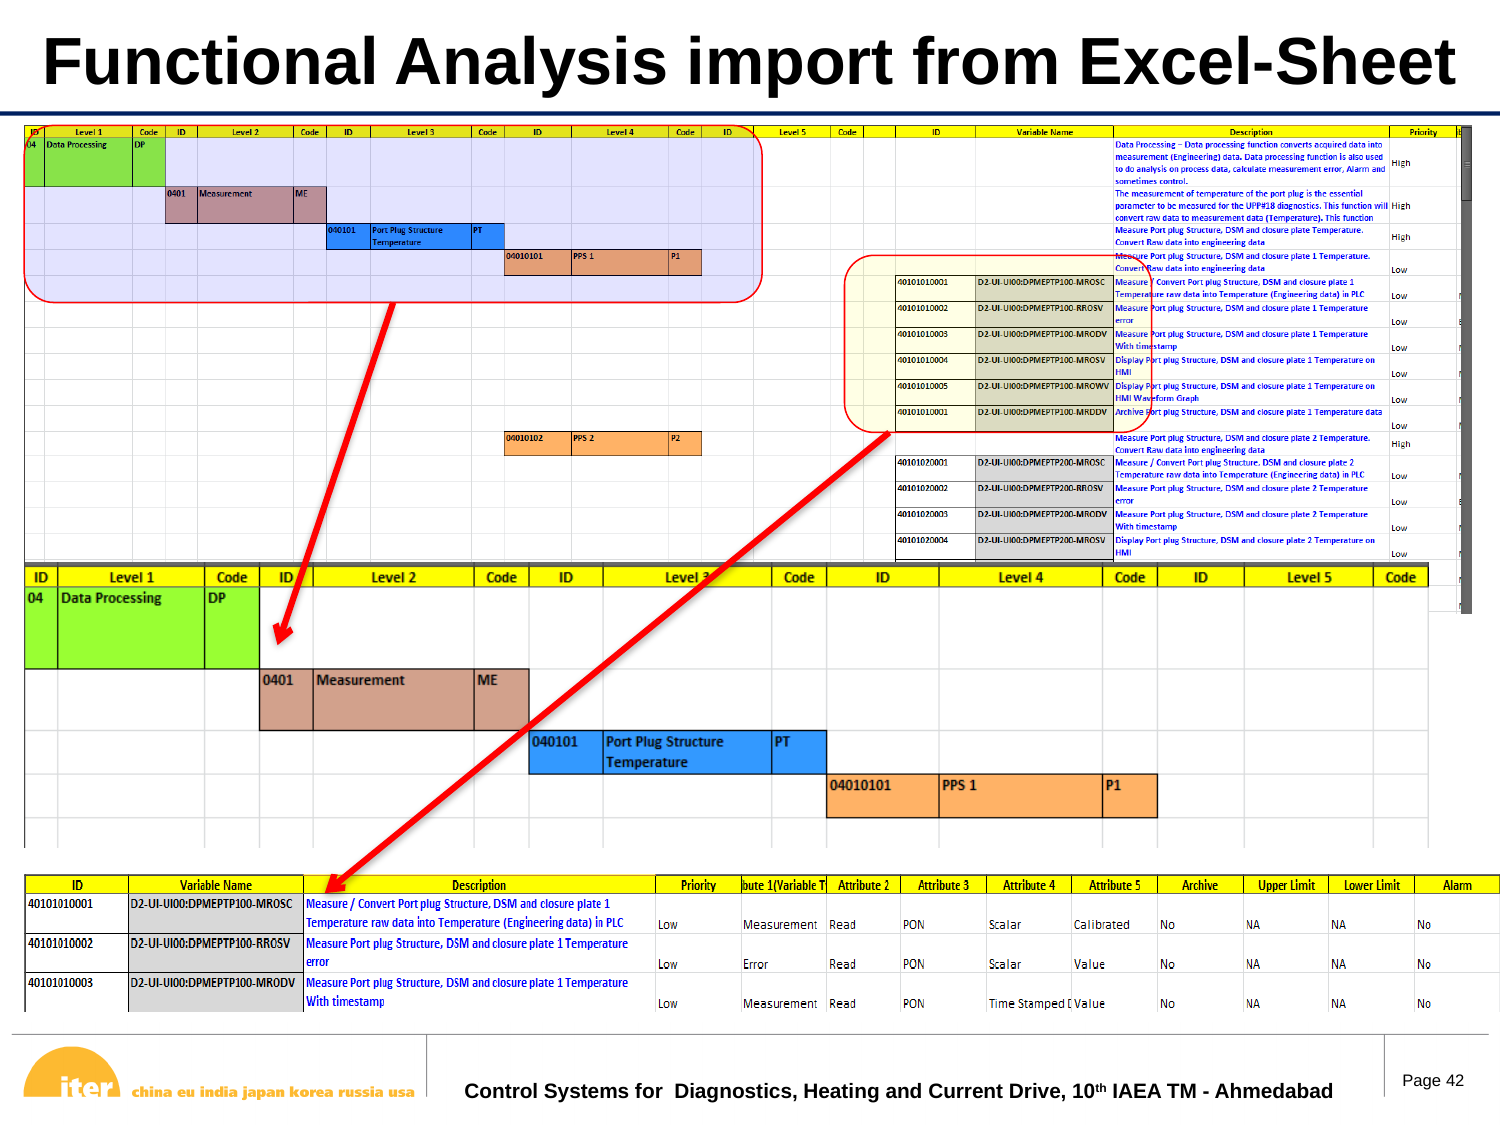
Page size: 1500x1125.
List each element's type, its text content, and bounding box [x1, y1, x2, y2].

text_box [277, 302, 394, 646]
picture [23, 873, 1500, 1012]
title Functional Analysis import from Excel-Sheet [0, 19, 1500, 98]
picture [0, 1022, 1500, 1125]
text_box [324, 432, 890, 894]
picture [23, 125, 1472, 848]
